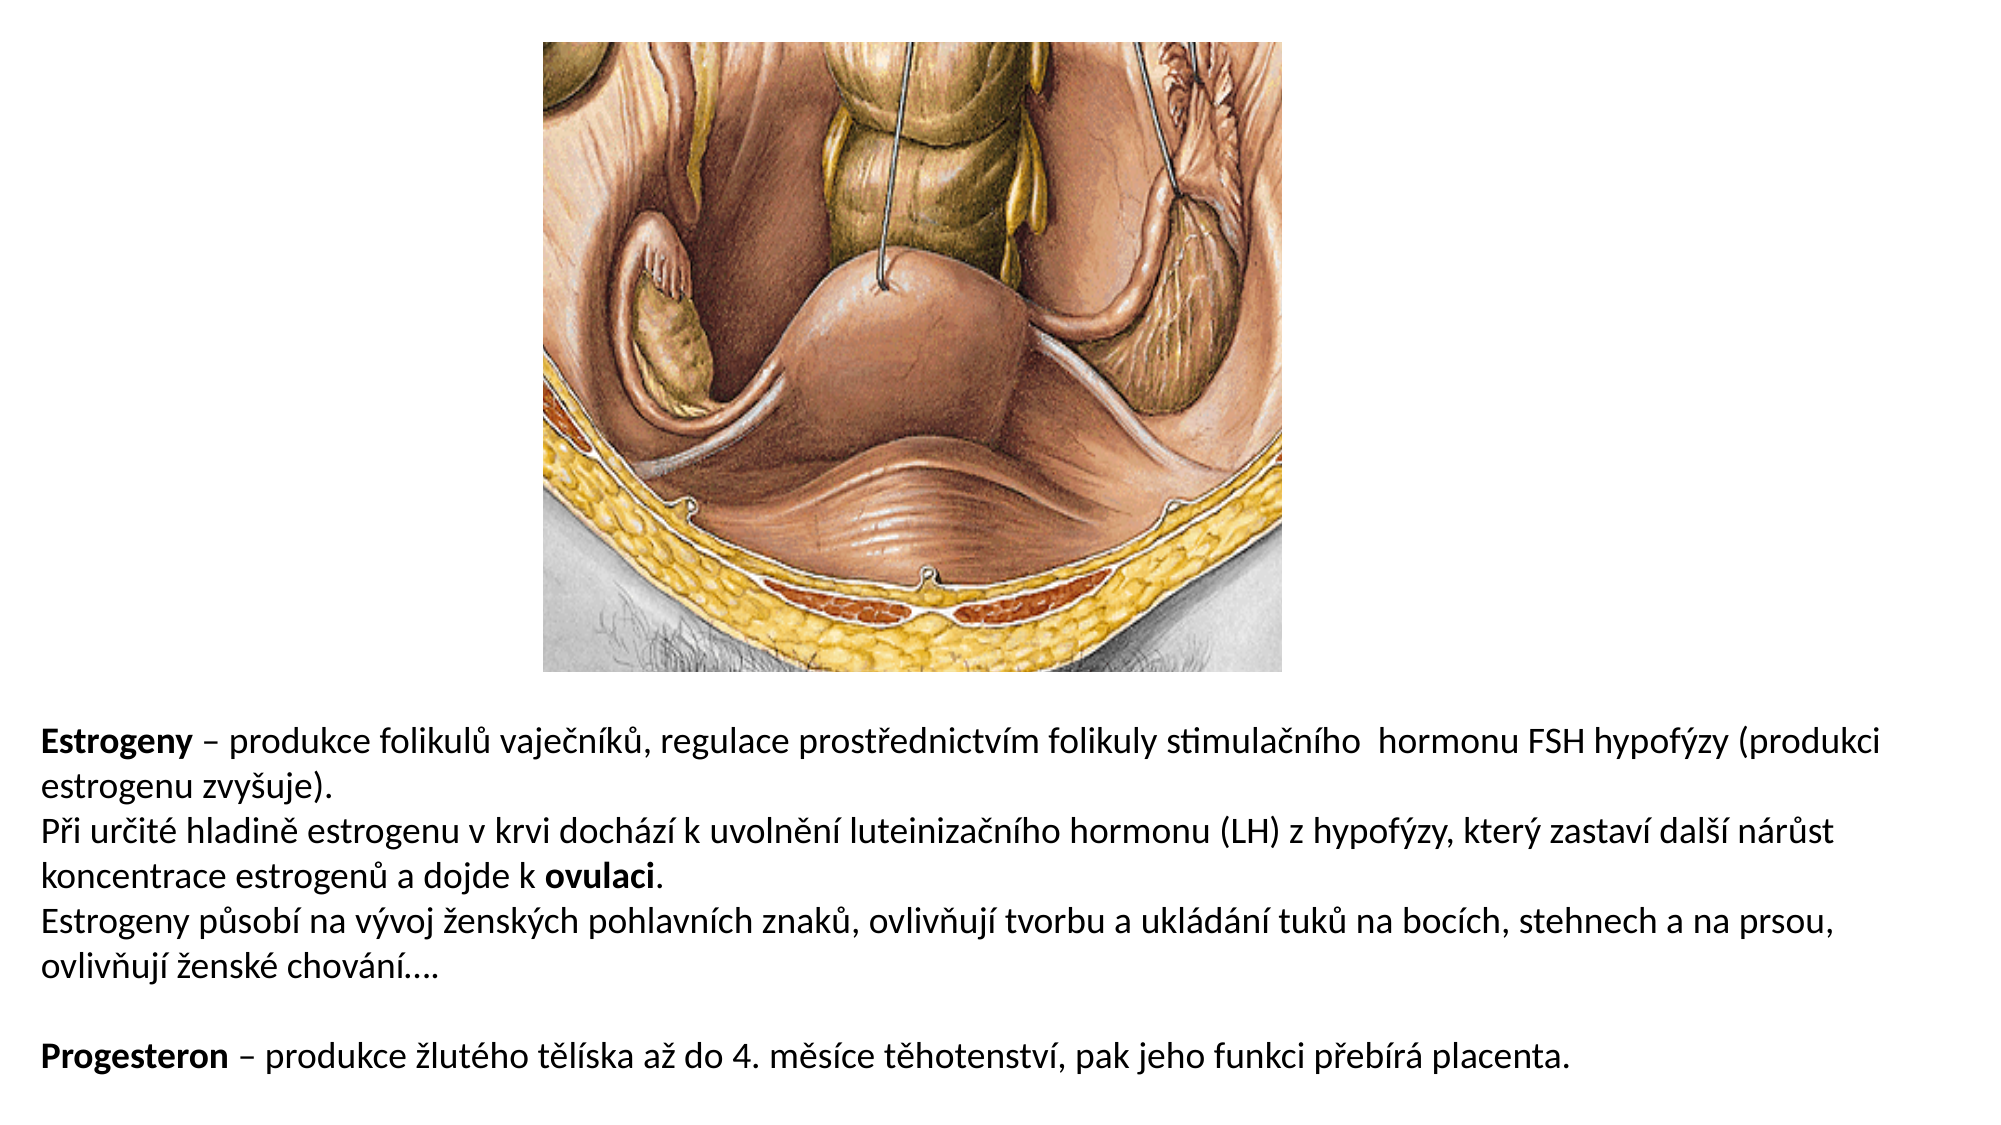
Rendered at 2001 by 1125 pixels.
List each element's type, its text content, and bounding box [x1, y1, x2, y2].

text_box Estrogeny – produkce folikulů vaječníků, regulace prostřednictvím folikuly stimulačního hormonu FSH hypofýzy (produkci estrogenu zvyšuje). Při určité hladině estrogenu v krvi dochází k uvolnění luteinizačního hormonu (LH) z hypofýzy, který zastaví další nárůst koncentrace estrogenů a dojde k ovulaci. Estrogeny působí na vývoj ženských pohlavních znaků, ovlivňují tvorbu a ukládání tuků na bocích, stehnech a na prsou, ovlivňují ženské chování…. Progesteron – produkce žlutého tělíska až do 4. měsíce těhotenství, pak jeho funkci přebírá placenta. [26, 708, 1960, 1083]
picture [543, 42, 1282, 672]
